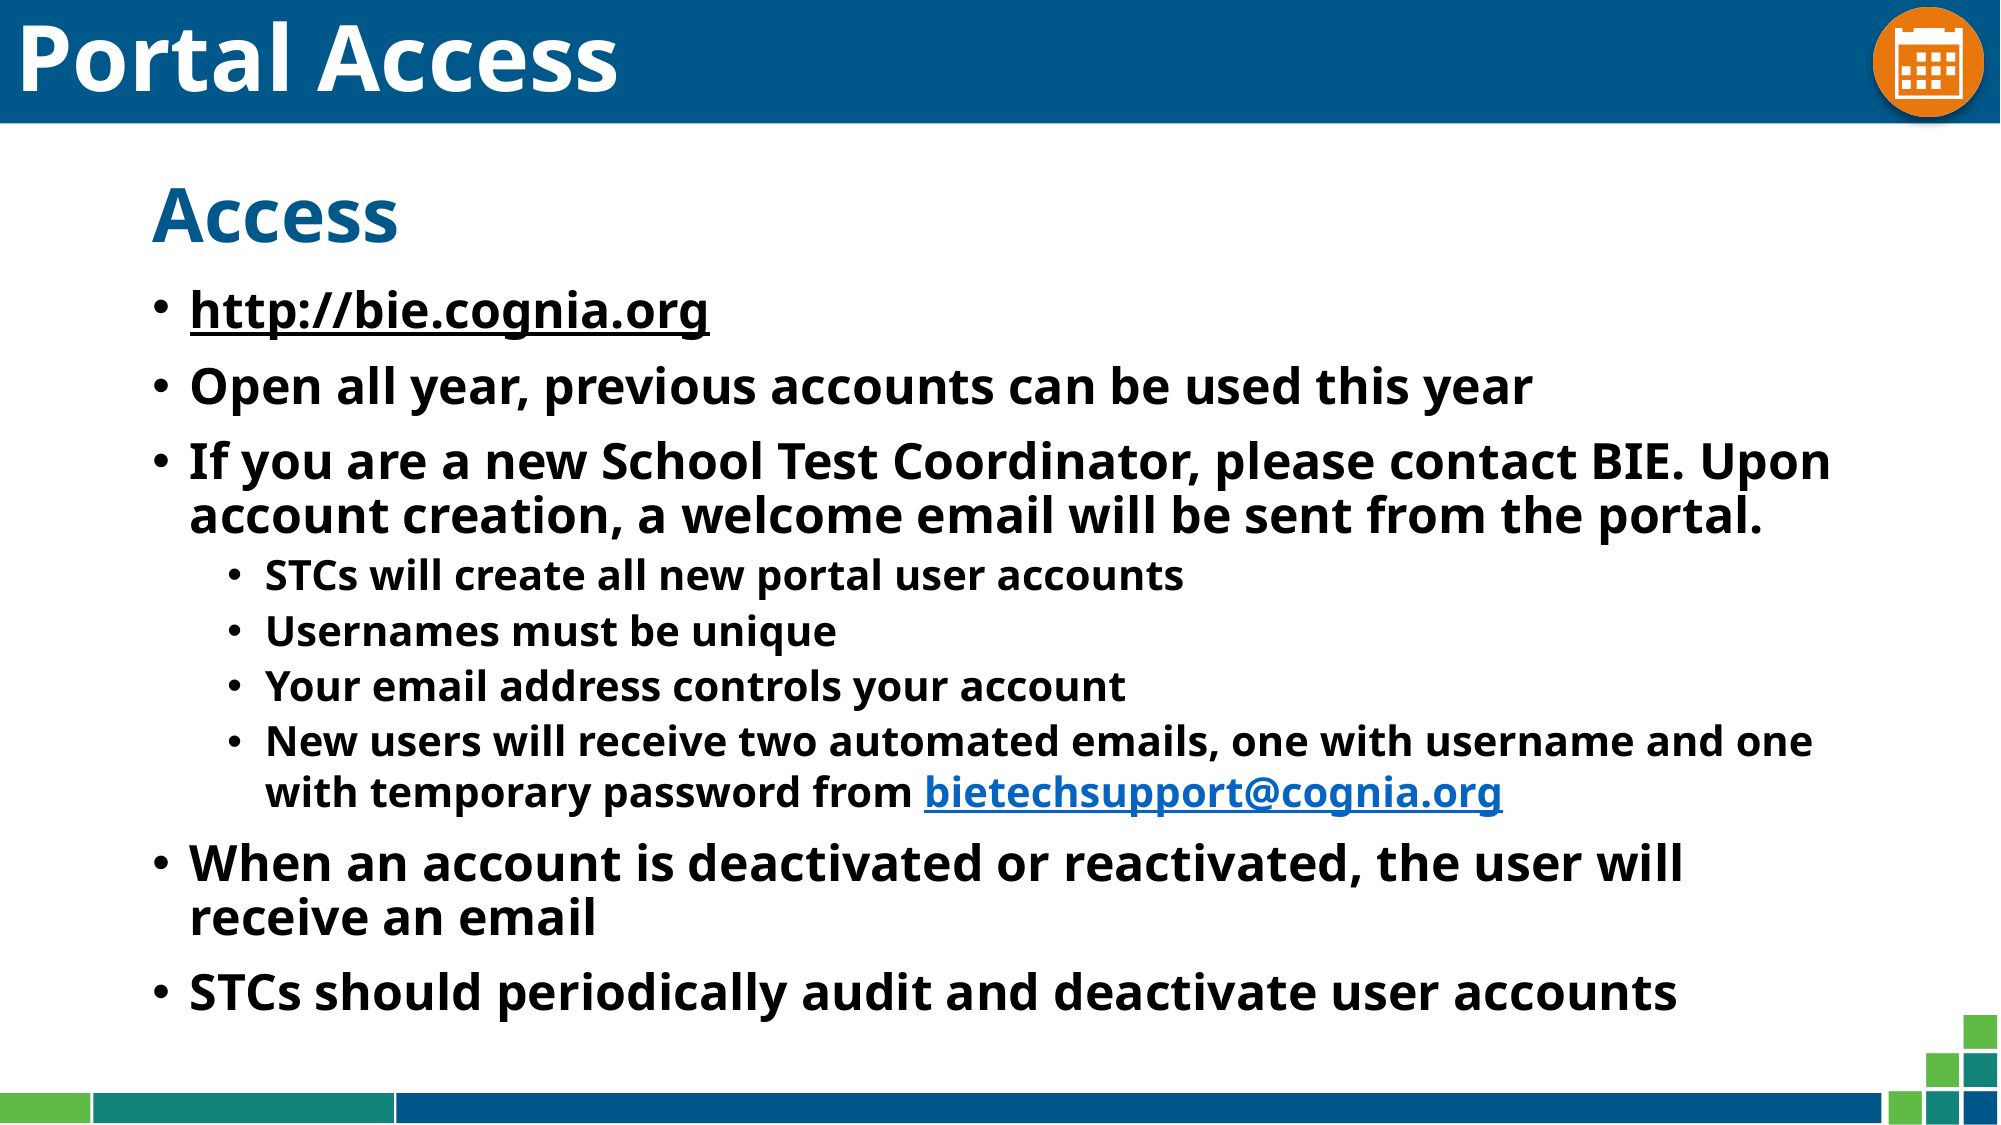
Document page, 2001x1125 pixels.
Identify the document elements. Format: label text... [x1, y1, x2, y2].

picture [1888, 1015, 2001, 1125]
list Access http://bie.cognia.org Open all year, previous accounts can be used this year If you are a new School Test Coordinator, please contact BIE. Upon account creation, a welcome email will be sent from the portal. STCs will create all new portal user accounts Usernames must be unique Your email address controls your account New users will receive two automated emails, one with username and one with temporary password from bietechsupport@cognia.org When an account is deactivated or reactivated, the user will receive an email STCs should periodically audit and deactivate user accounts [137, 169, 1863, 1076]
title Portal Access [0, 0, 2000, 124]
picture [1873, 7, 1984, 117]
